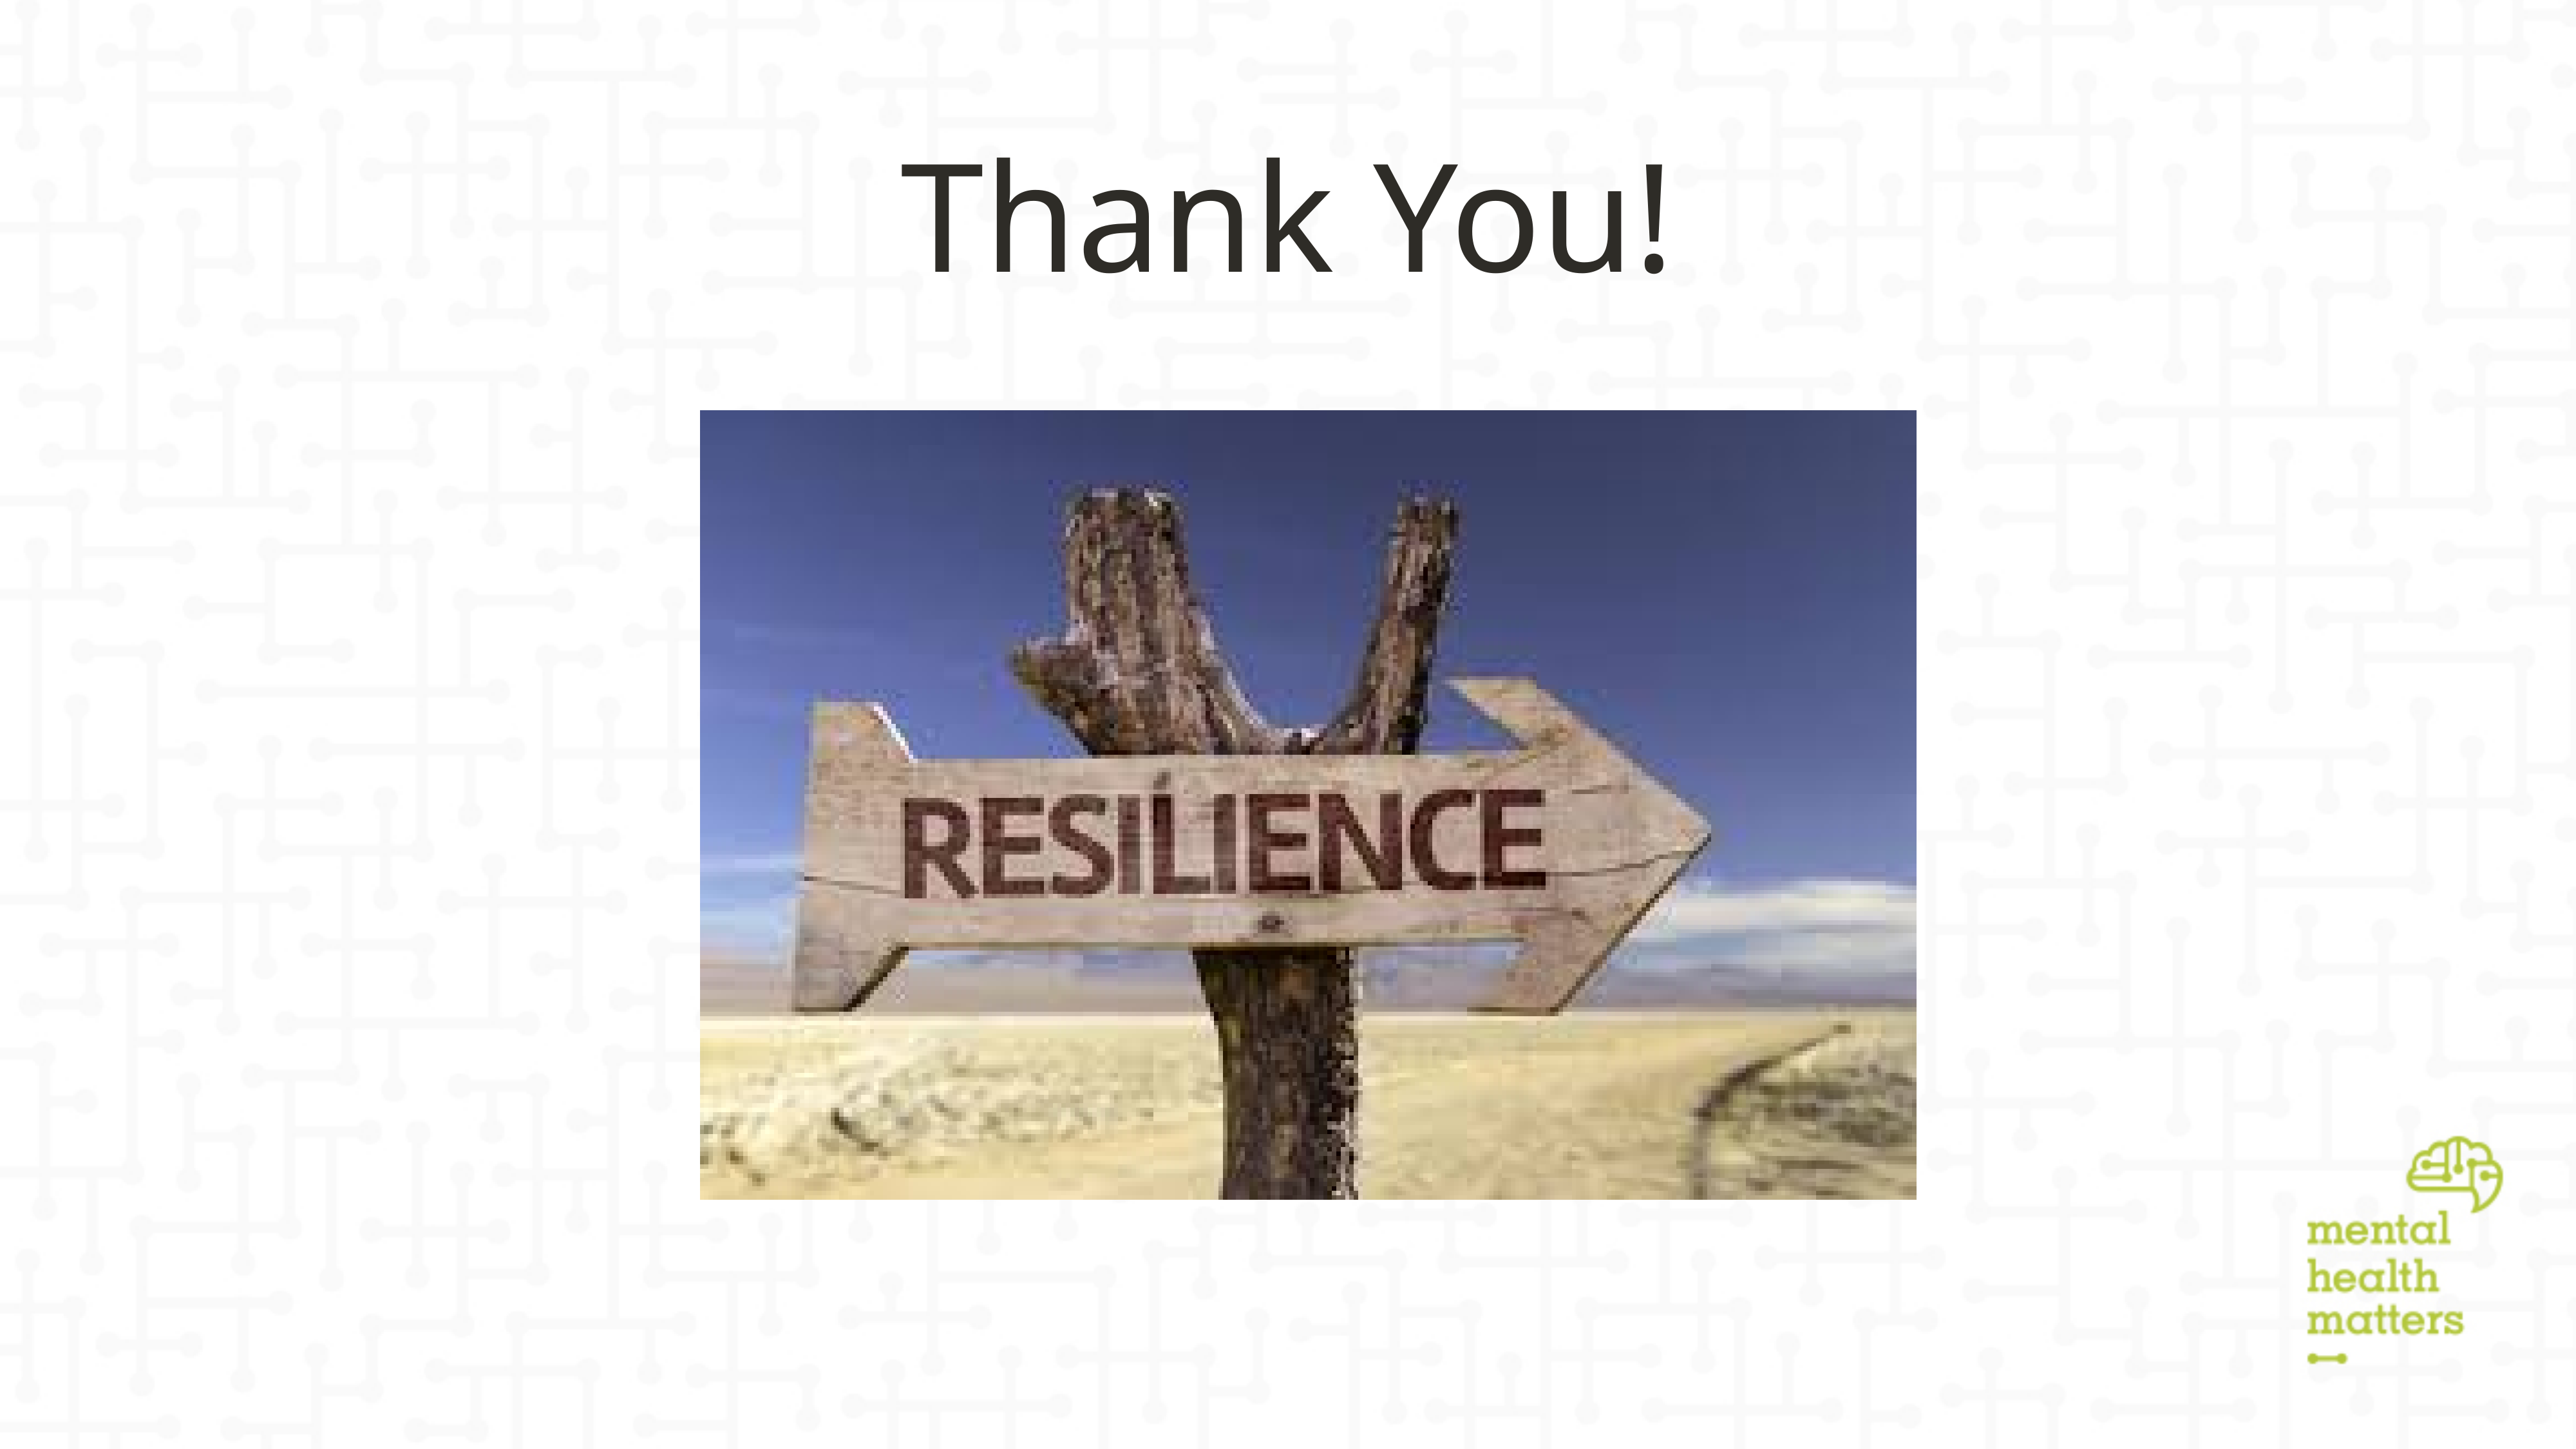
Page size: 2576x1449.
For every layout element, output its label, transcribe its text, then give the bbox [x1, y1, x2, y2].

picture [0, 0, 2576, 1449]
title Thank You! [178, 91, 2398, 334]
